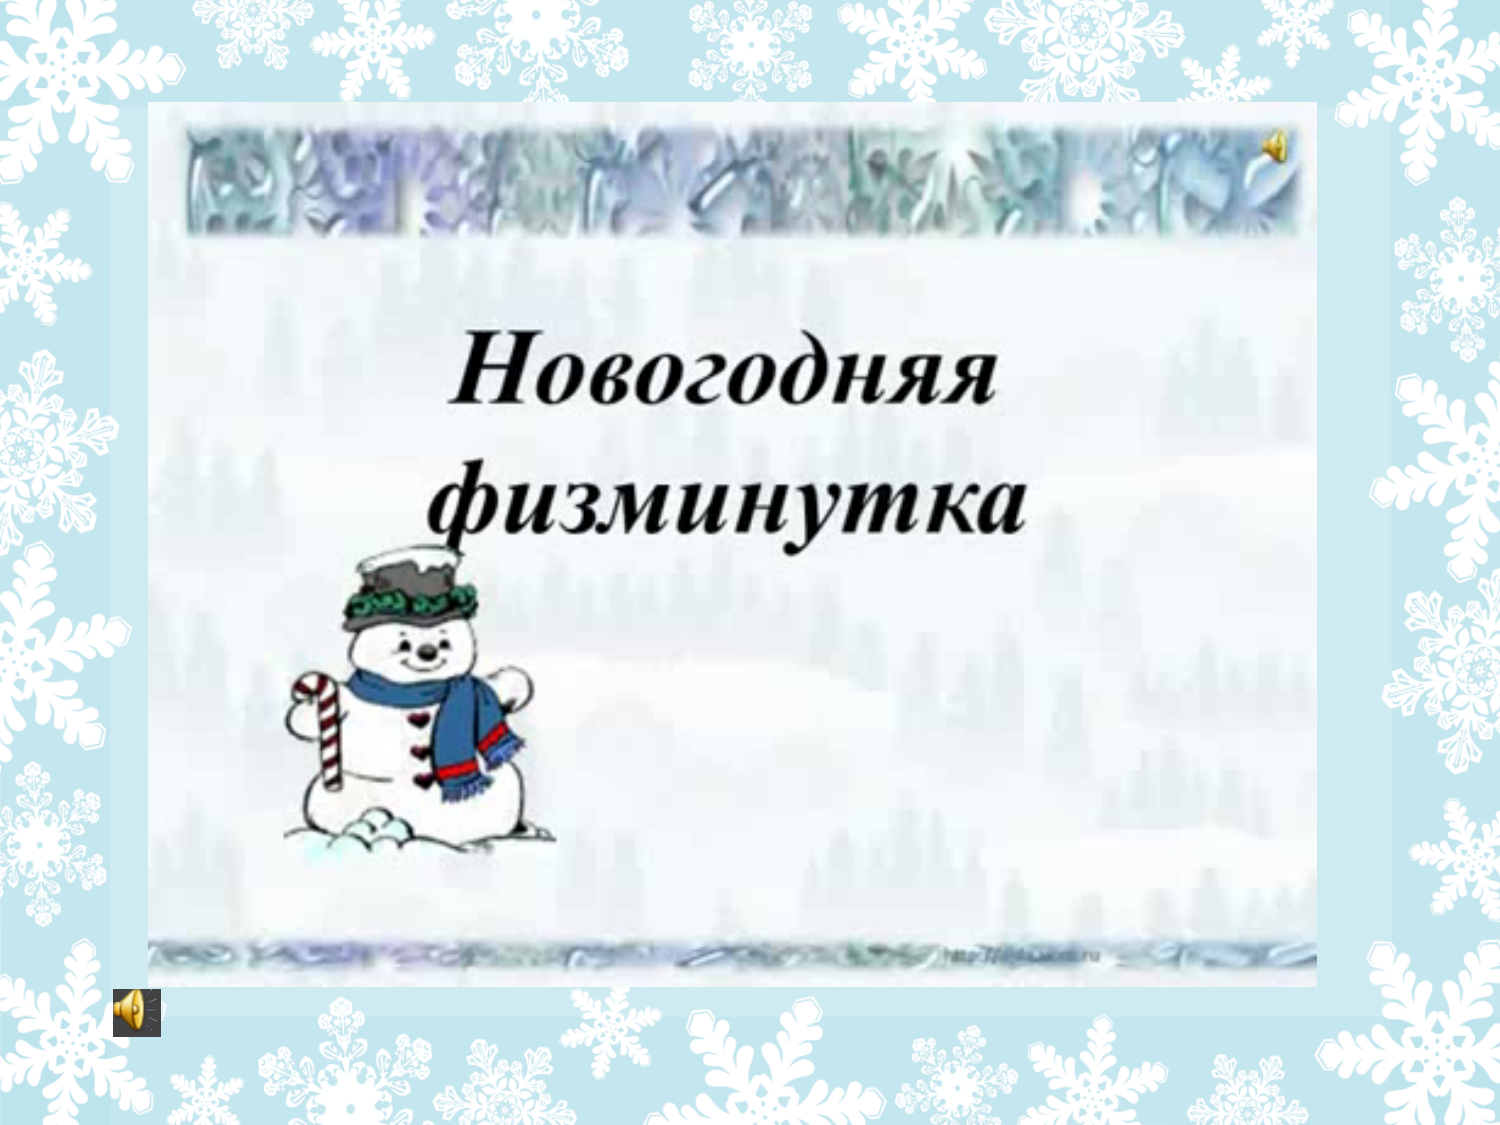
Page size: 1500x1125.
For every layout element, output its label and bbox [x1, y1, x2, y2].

picture [0, 0, 1500, 1125]
list [111, 987, 163, 1038]
text_box [147, 101, 1318, 988]
